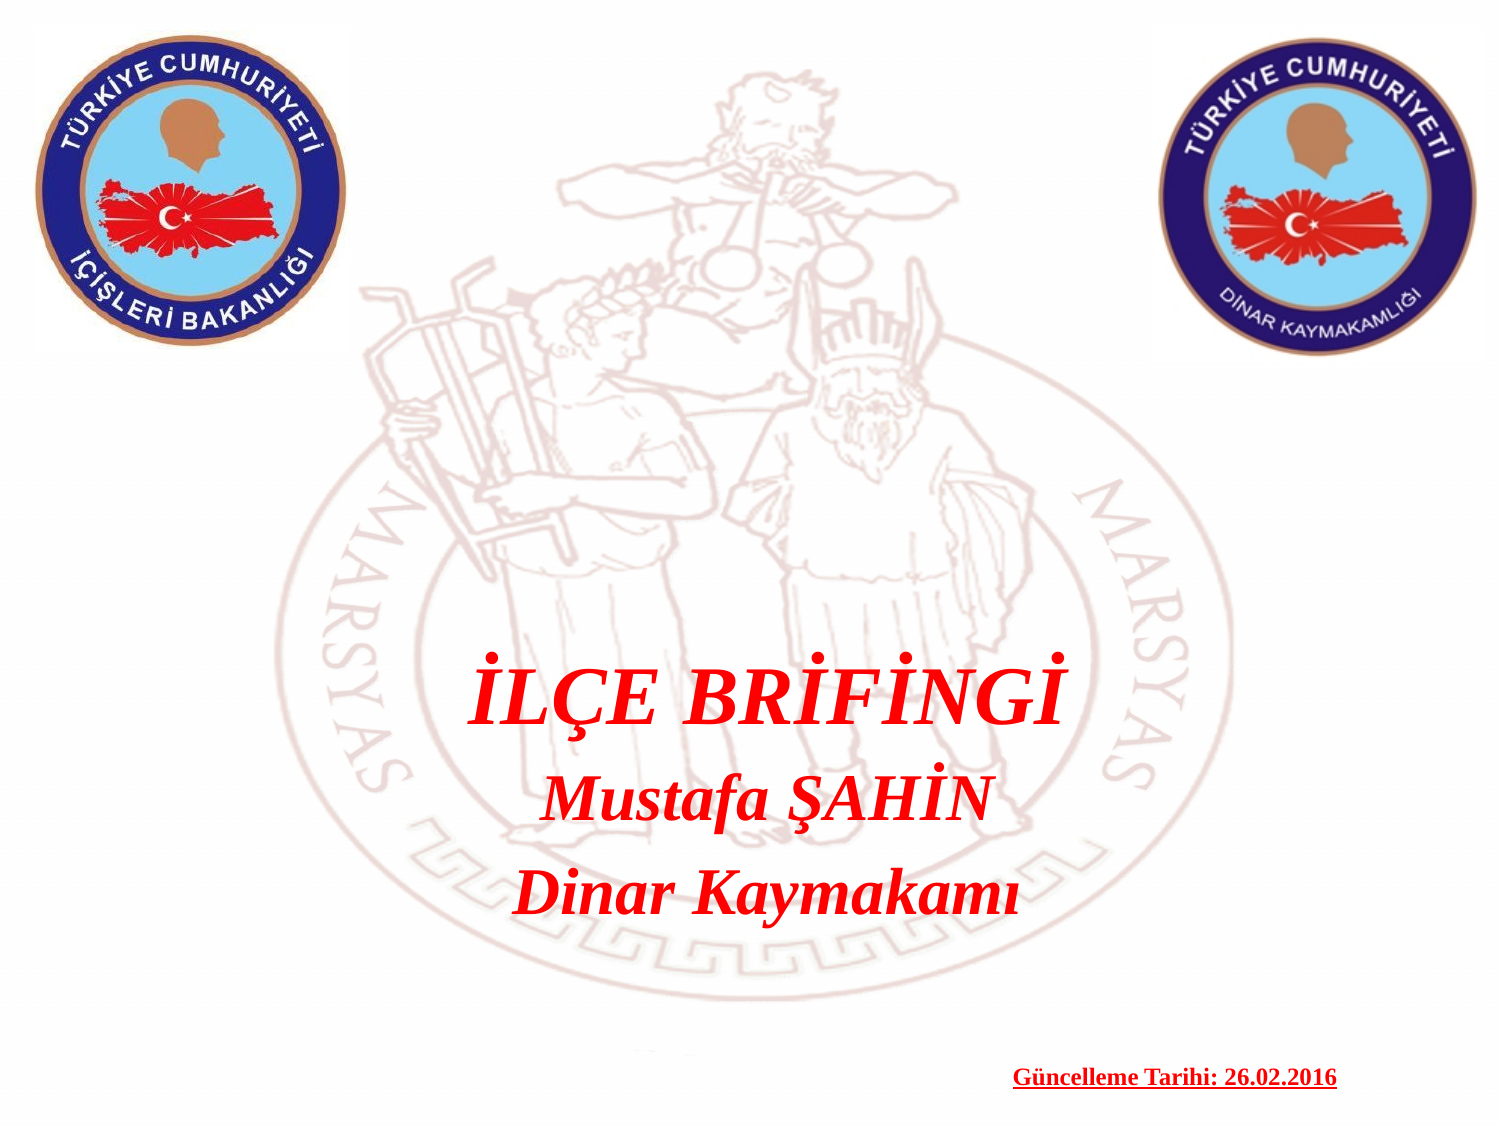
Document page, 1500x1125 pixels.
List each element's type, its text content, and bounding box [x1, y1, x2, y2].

picture [1151, 30, 1483, 362]
picture [32, 30, 349, 351]
subtitle İLÇE BRİFİNGİ Mustafa ŞAHİN Dinar Kaymakamı Güncelleme Tarihi: 26.02.2016 [182, 633, 1353, 918]
